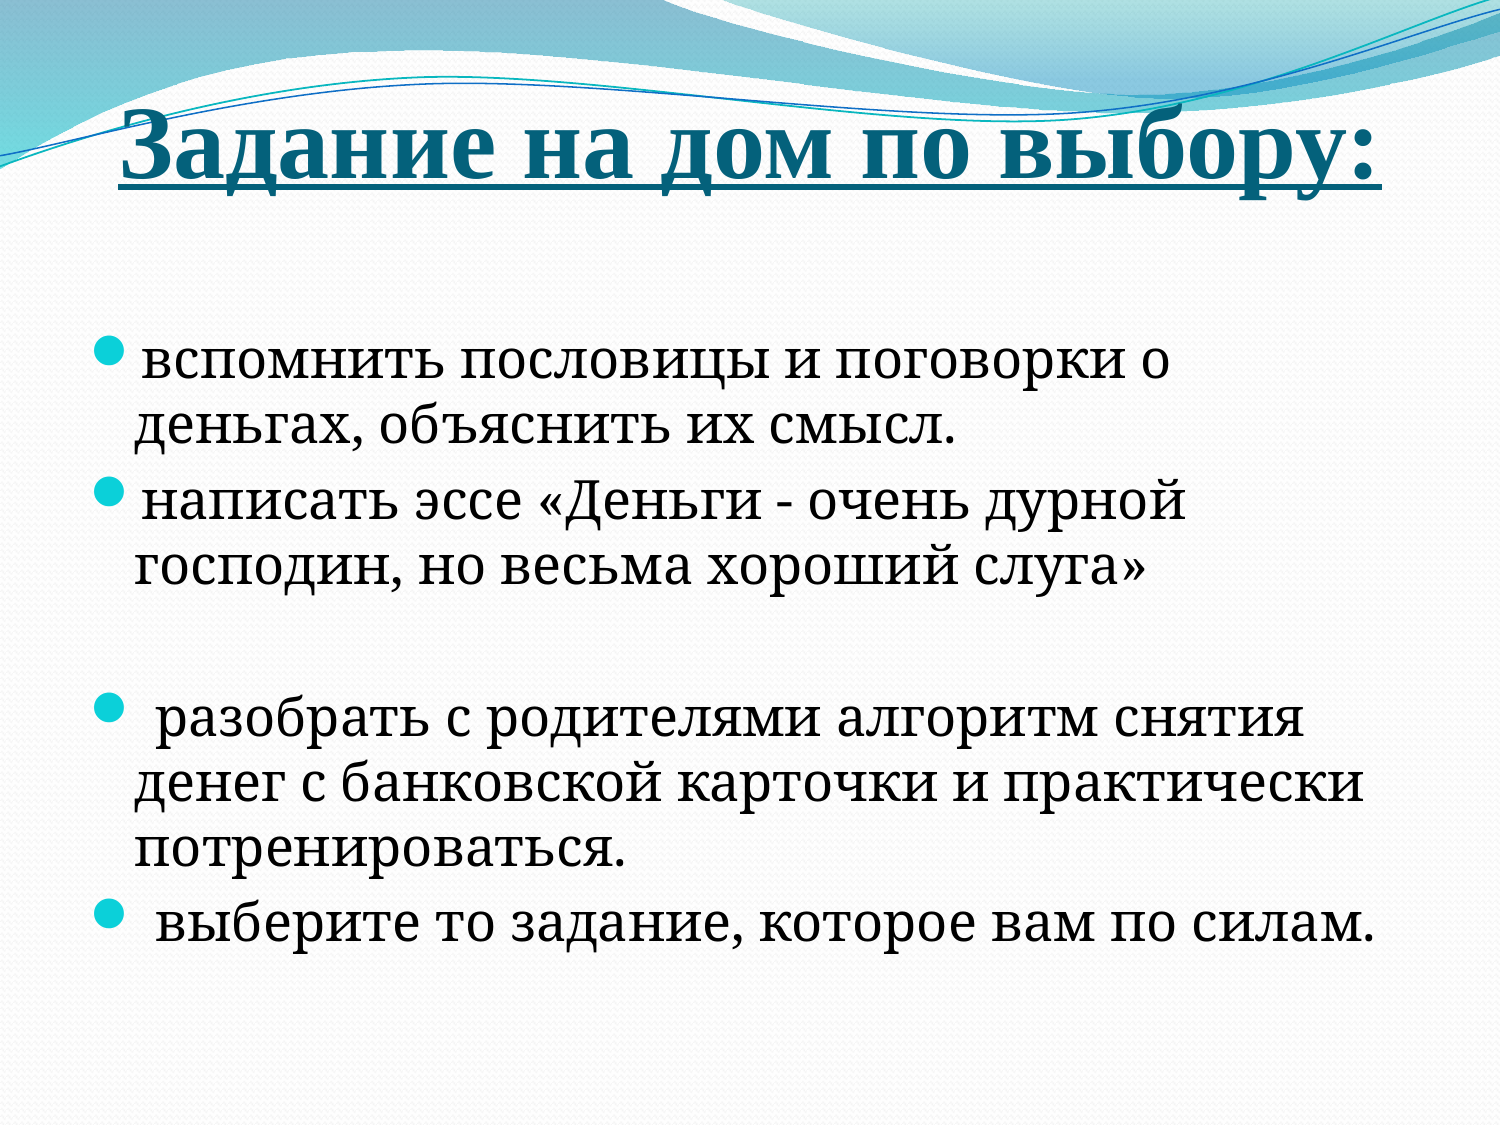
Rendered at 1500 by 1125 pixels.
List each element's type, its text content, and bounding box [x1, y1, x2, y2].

title Задание на дом по выбору: [75, 35, 1425, 200]
list вспомнить пословицы и поговорки о деньгах, объяснить их смысл. написать эссе «Деньги - очень дурной господин, но весьма хороший слуга» разобрать с родителями алгоритм снятия денег с банковской карточки и практически потренироваться. выберите то задание, которое вам по силам. [75, 317, 1425, 1038]
